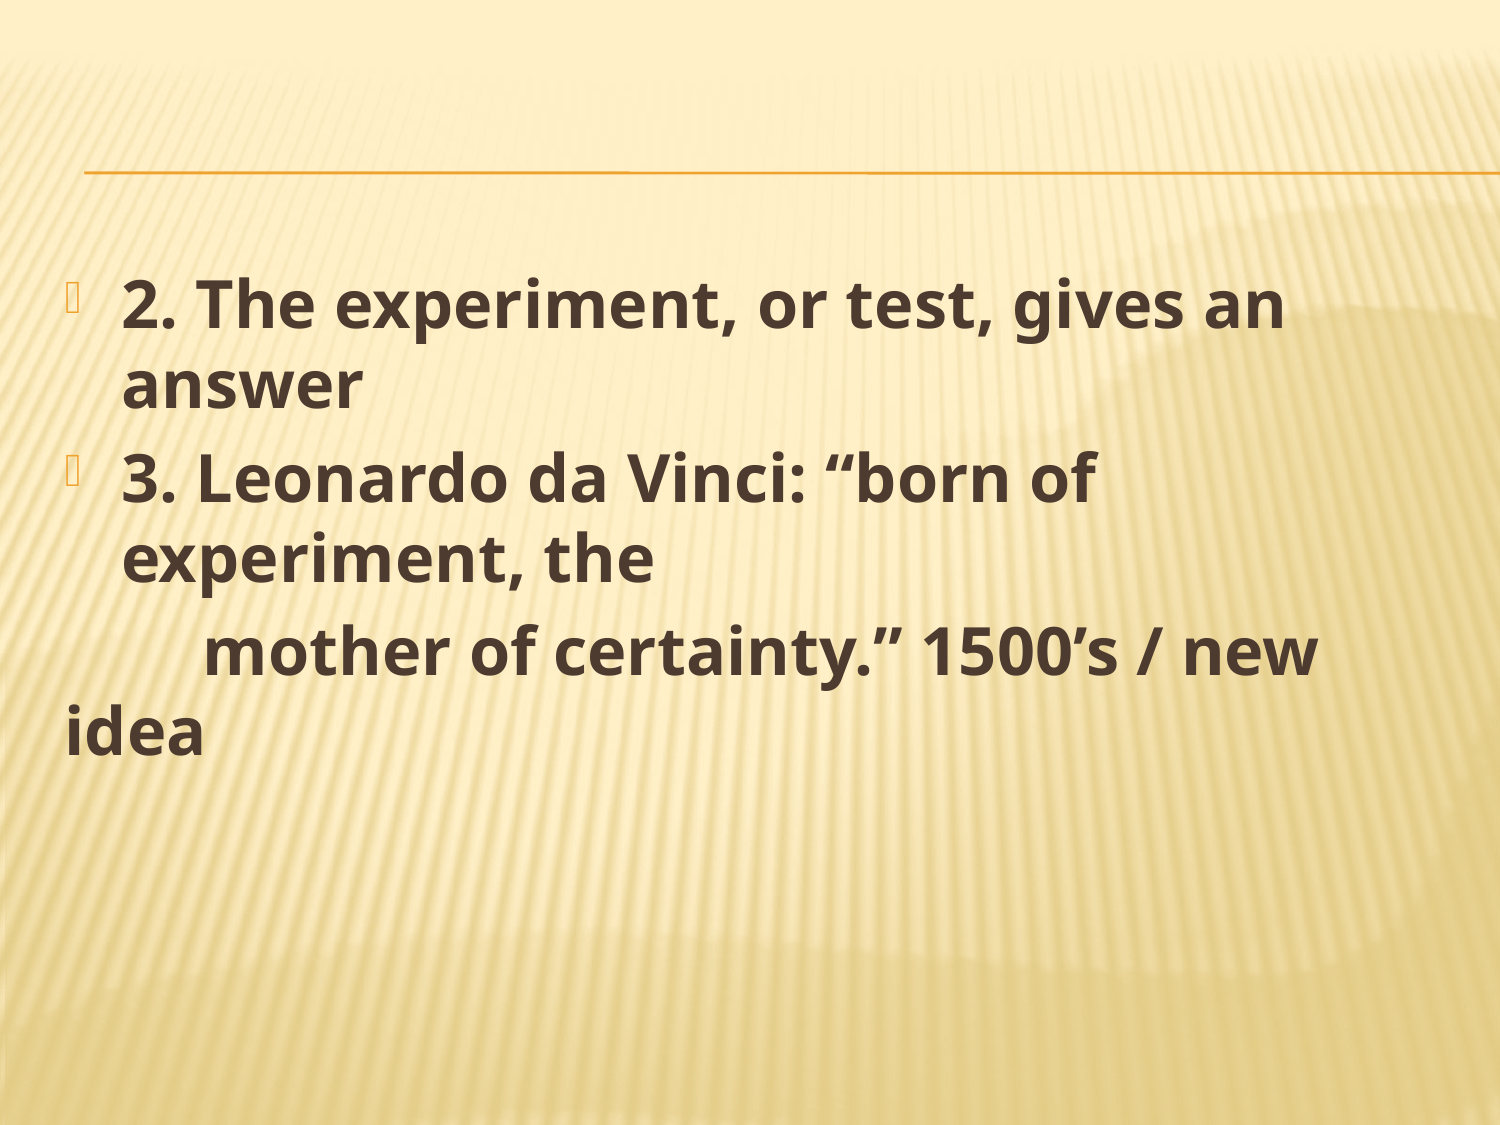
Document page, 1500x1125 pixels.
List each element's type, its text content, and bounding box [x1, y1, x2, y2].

list 2. The experiment, or test, gives an answer 3. Leonardo da Vinci: “born of experiment, the mother of certainty.” 1500’s / new idea [50, 254, 1475, 998]
